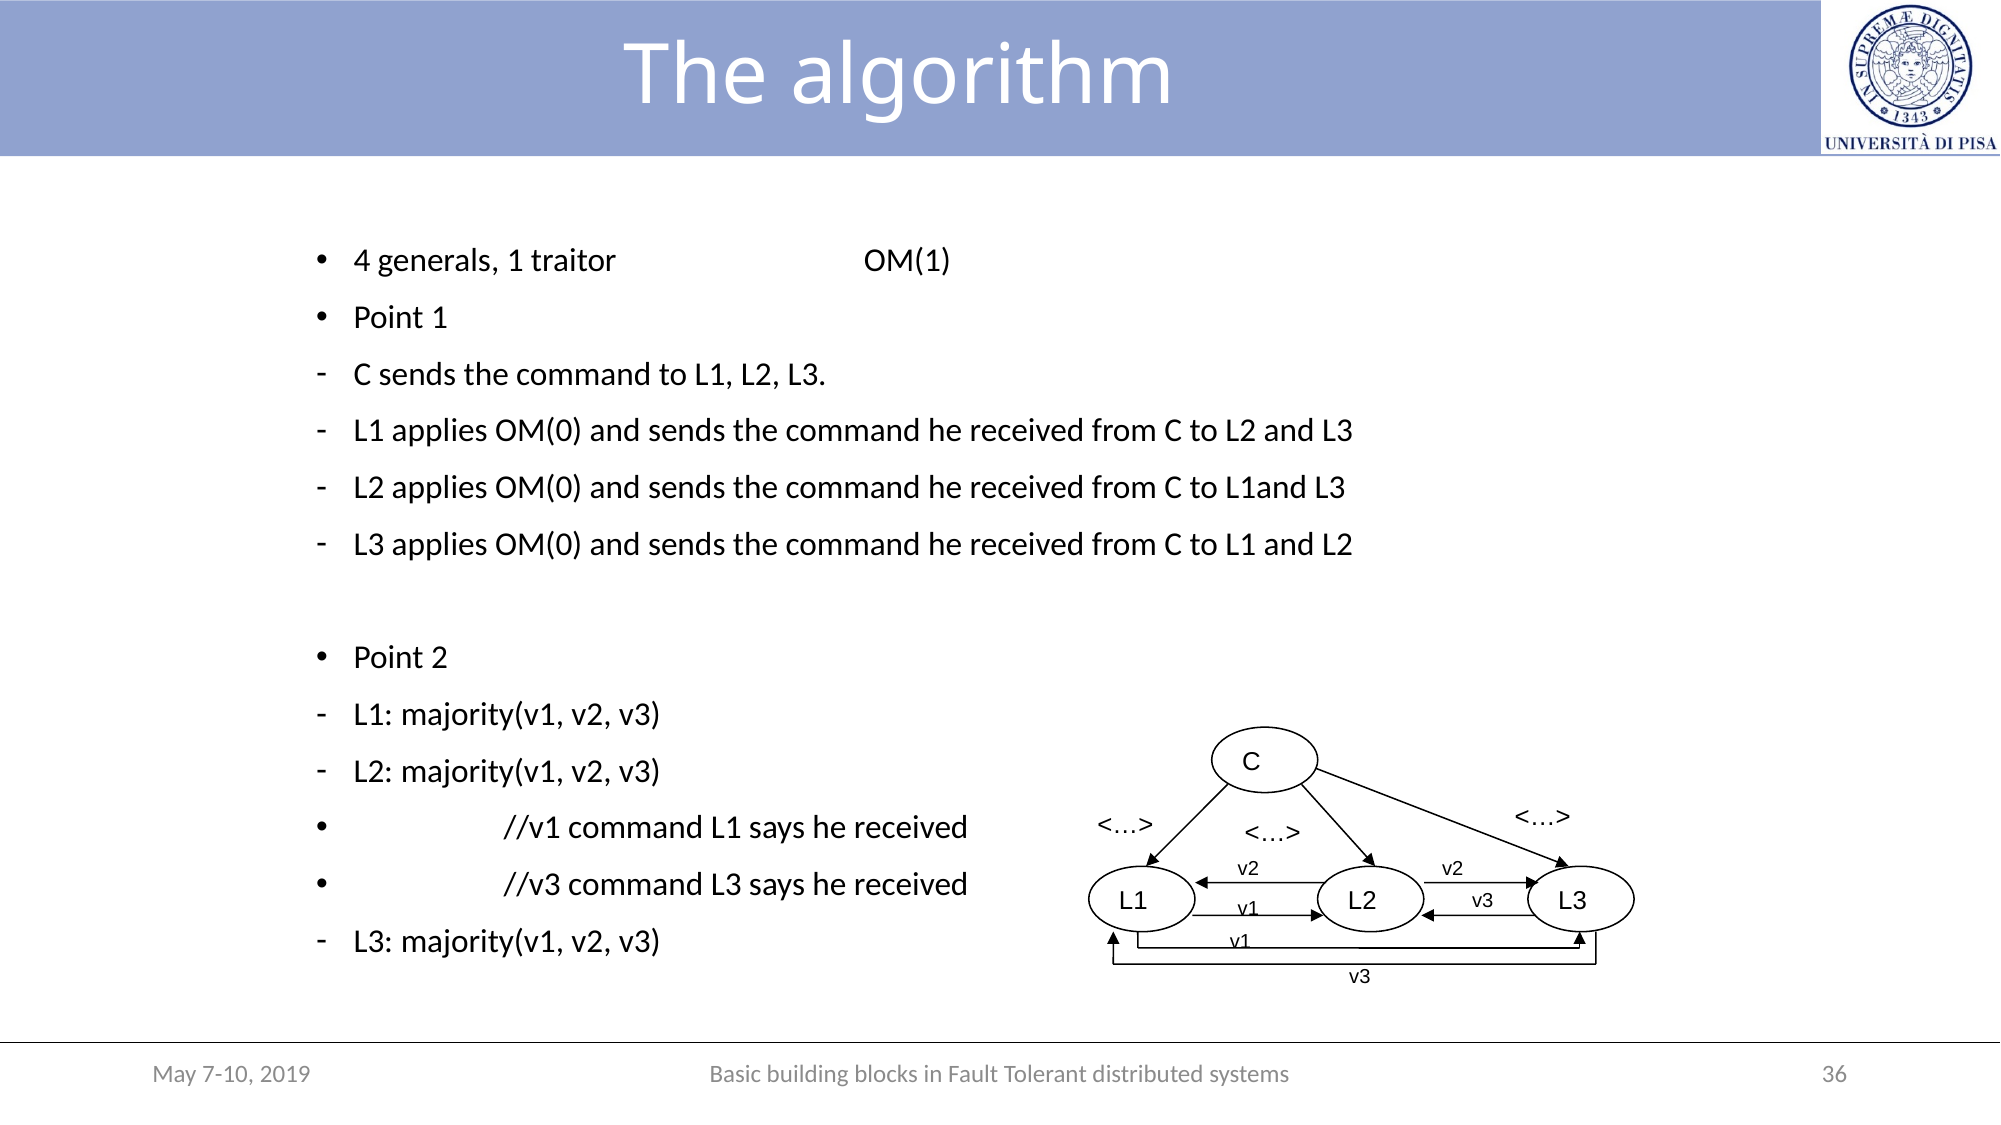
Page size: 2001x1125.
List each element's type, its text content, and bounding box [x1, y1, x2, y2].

title The algorithm [0, 0, 1822, 154]
footer Basic building blocks in Fault Tolerant distributed systems [662, 1042, 1338, 1103]
slide_number 36 [1412, 1042, 1863, 1103]
text_box v3 [1334, 965, 1386, 995]
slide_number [137, 1042, 588, 1103]
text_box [1082, 727, 1634, 965]
picture [1822, 0, 2000, 154]
text_box 4 generals, 1 traitor OM(1) Point 1 C sends the command to L1, L2, L3. L1 applies OM(0) and sends the command he received from C to L2 and L3 L2 applies OM(0) and sends the command he received from C to L1and L3 L3 applies OM(0) and sends the command he received from C to L1 and L2 Point 2 L1: majority(v1, v2, v3) L2: majority(v1, v2, v3) //v1 command L1 says he received //v3 command L3 says he received L3: majority(v1, v2, v3) [300, 235, 1651, 978]
